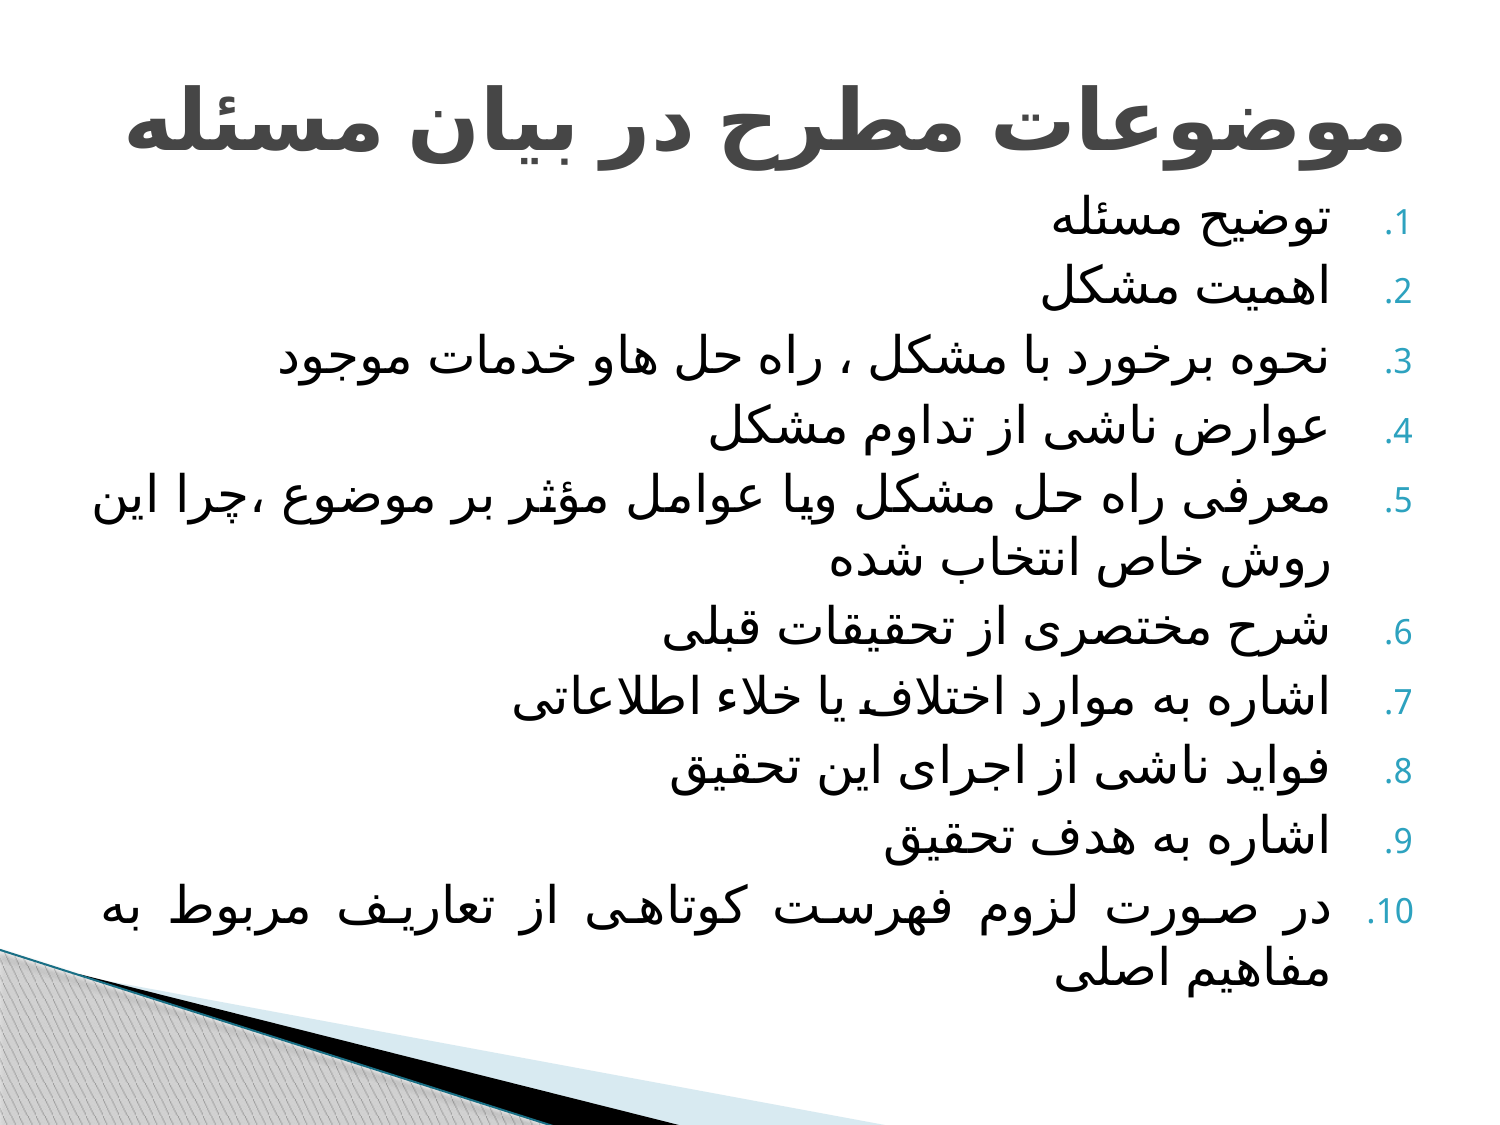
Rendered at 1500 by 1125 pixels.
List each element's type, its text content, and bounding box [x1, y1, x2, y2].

list توضیح مسئله اهمیت مشکل نحوه برخورد با مشکل ، راه حل هاو خدمات موجود عوارض ناشی از تداوم مشکل معرفی راه حل مشکل ویا عوامل مؤثر بر موضوع ،چرا این روش خاص انتخاب شده شرح مختصری از تحقیقات قبلی اشاره به موارد اختلاف یا خلاء اطلاعاتی فواید ناشی از اجرای این تحقیق اشاره به هدف تحقیق در صورت لزوم فهرست کوتاهی از تعاریف مربوط به مفاهیم اصلی [75, 174, 1425, 1005]
title موضوعات مطرح در بیان مسئله [75, 45, 1425, 174]
